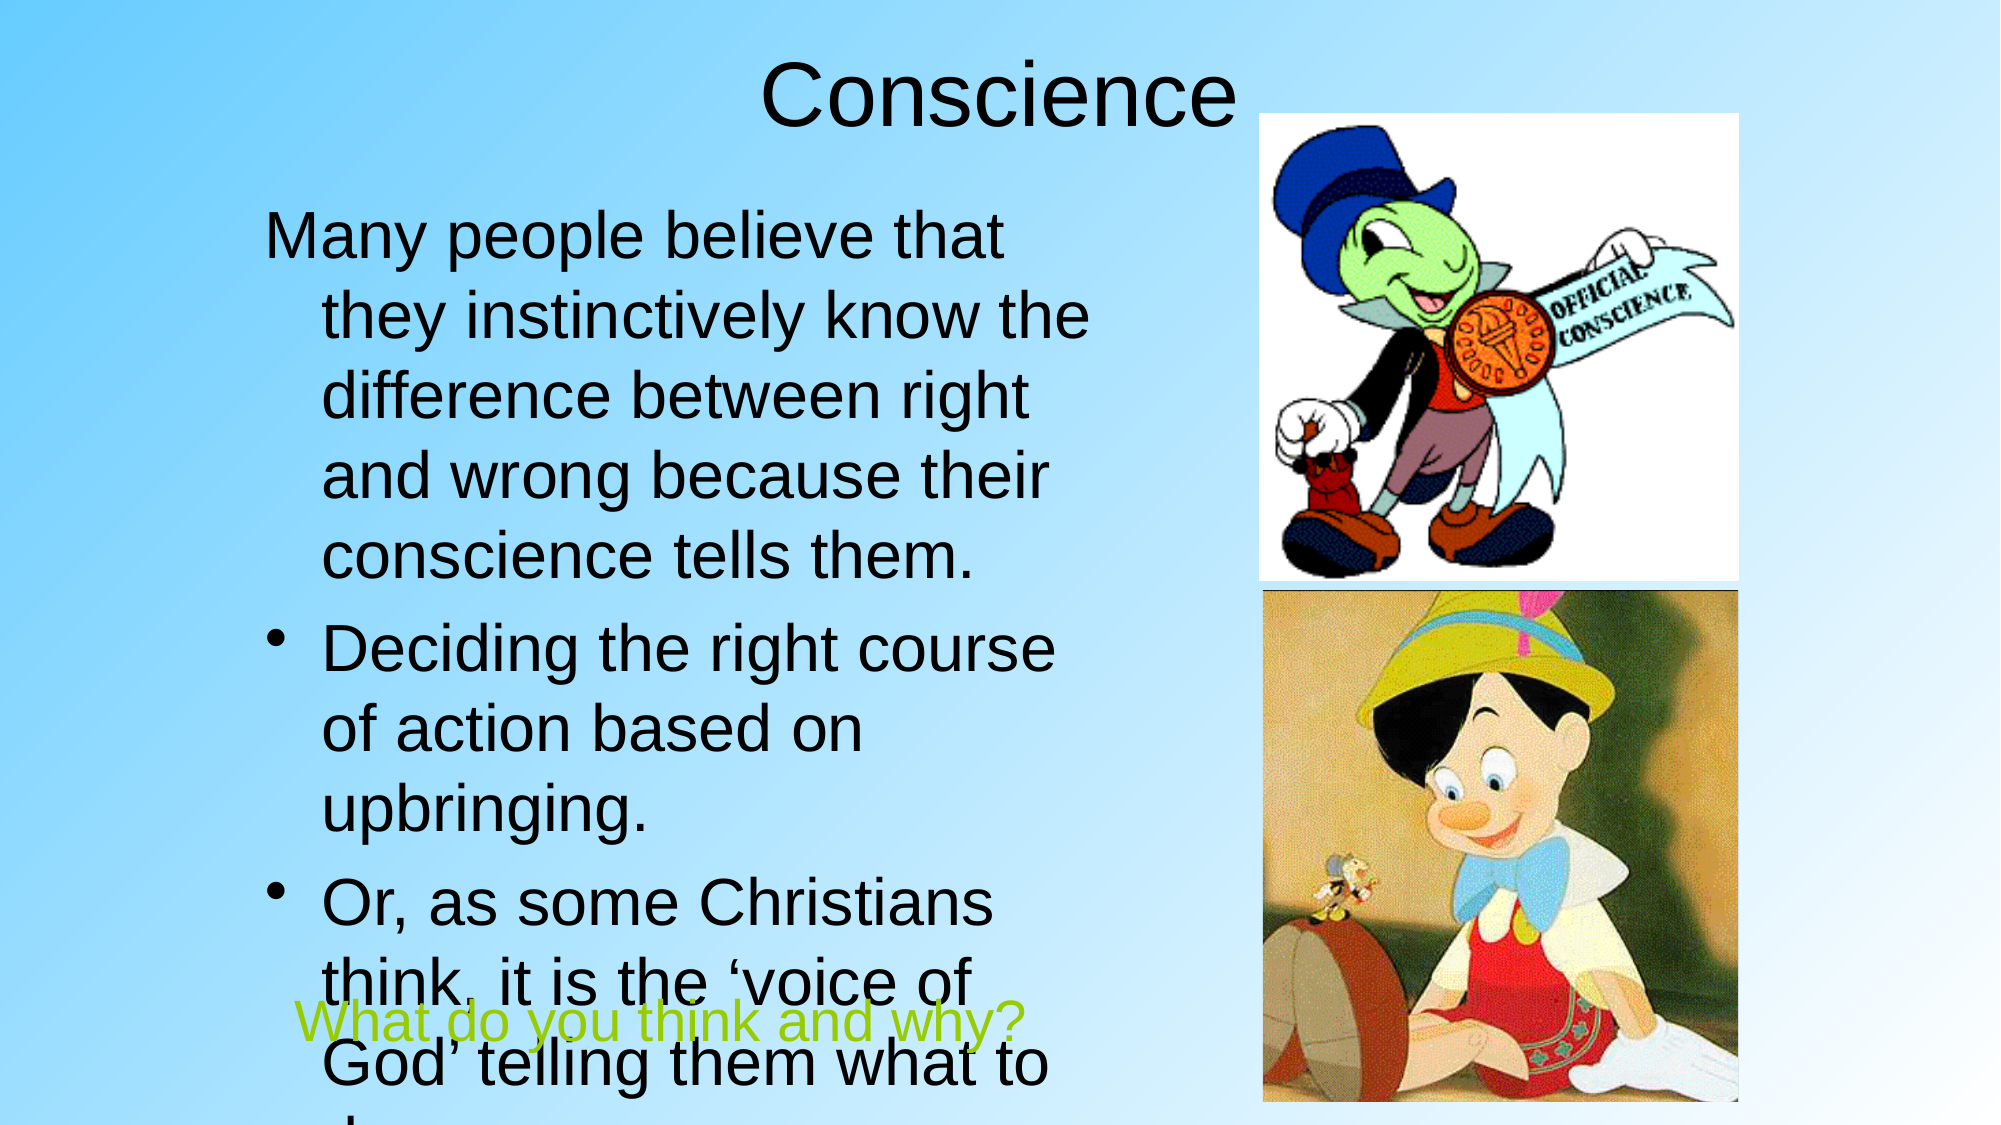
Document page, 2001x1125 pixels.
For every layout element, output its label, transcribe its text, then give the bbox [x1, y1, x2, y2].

title Conscience [324, 0, 1675, 184]
text_box What do you think and why? [279, 976, 1213, 1061]
list Many people believe that they instinctively know the difference between right and wrong because their conscience tells them. Deciding the right course of action based on upbringing. Or, as some Christians think, it is the ‘voice of God’ telling them what to do. [249, 184, 1142, 941]
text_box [1259, 113, 1739, 1102]
